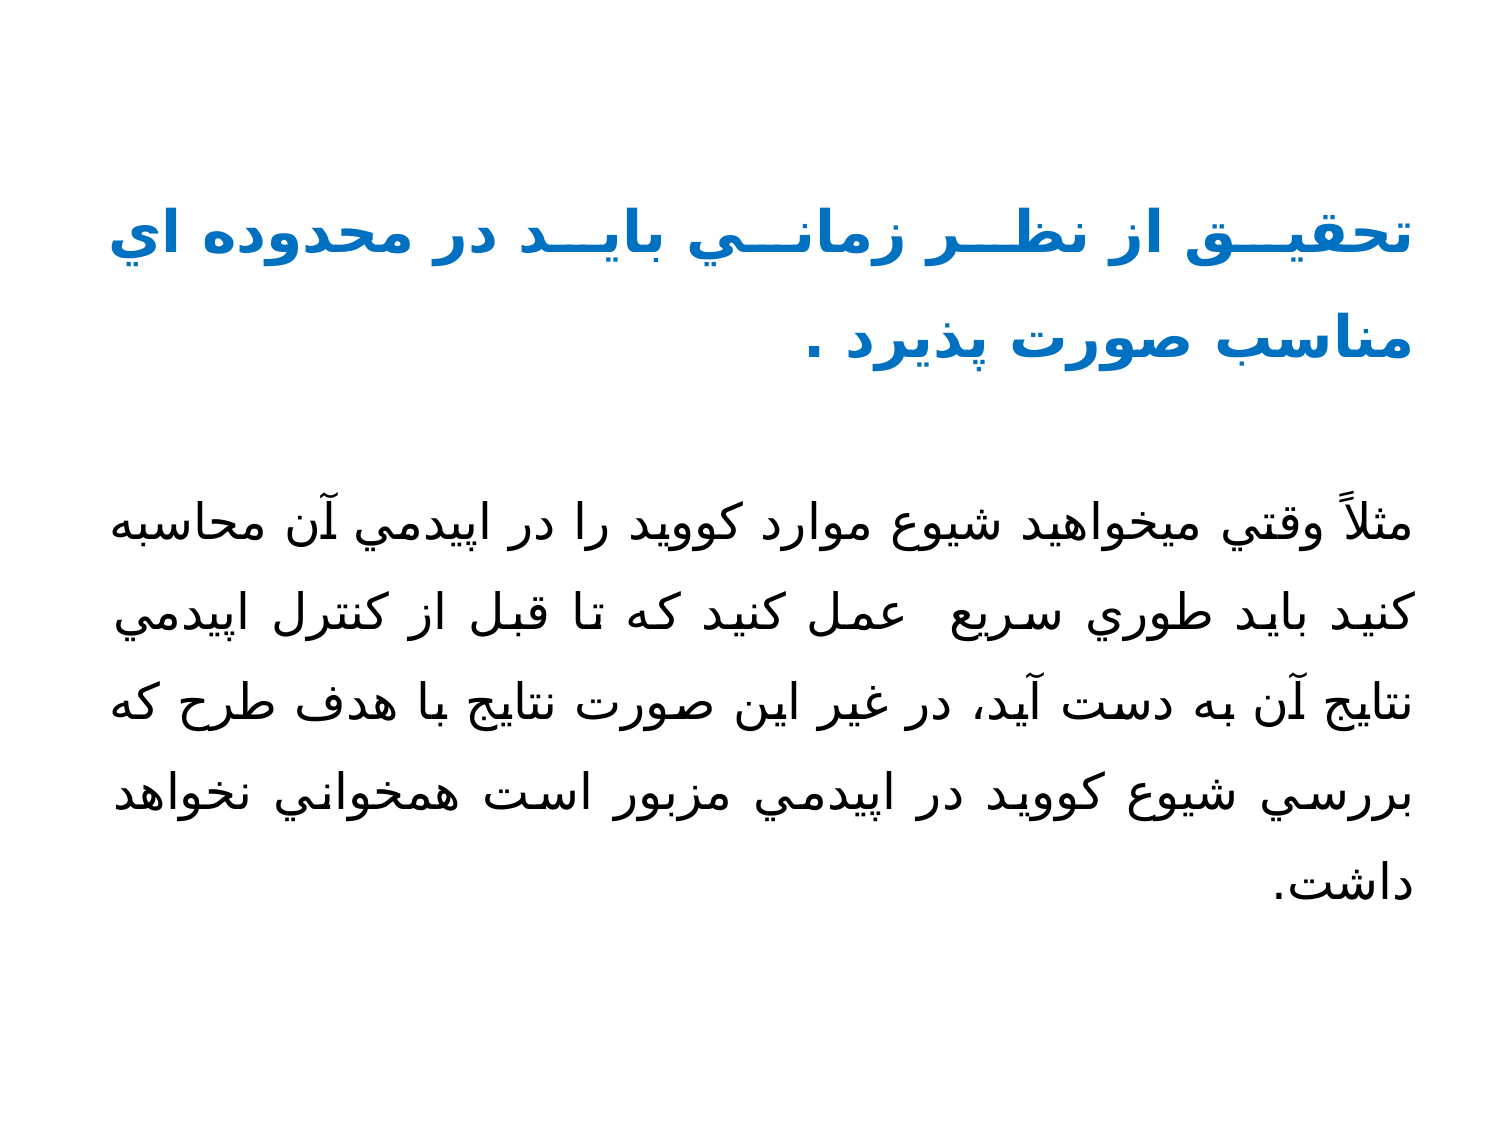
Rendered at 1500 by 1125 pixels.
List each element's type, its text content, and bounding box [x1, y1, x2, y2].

text_box تحقيق از نظر زماني بايد در محدوده اي مناسب صورت پذيرد . مثلاً وقتي مي‏خواهيد شيوع موارد کووید را در اپيدمي آن محاسبه كنيد بايد طوري سريع عمل كنيد كه تا قبل از كنترل اپيدمي نتايج آن به دست آيد، در غير اين صورت نتايج با هدف طرح كه بررسي شيوع کووید در اپيدمي مزبور است هم‏خواني نخواهد داشت. [93, 152, 1430, 917]
